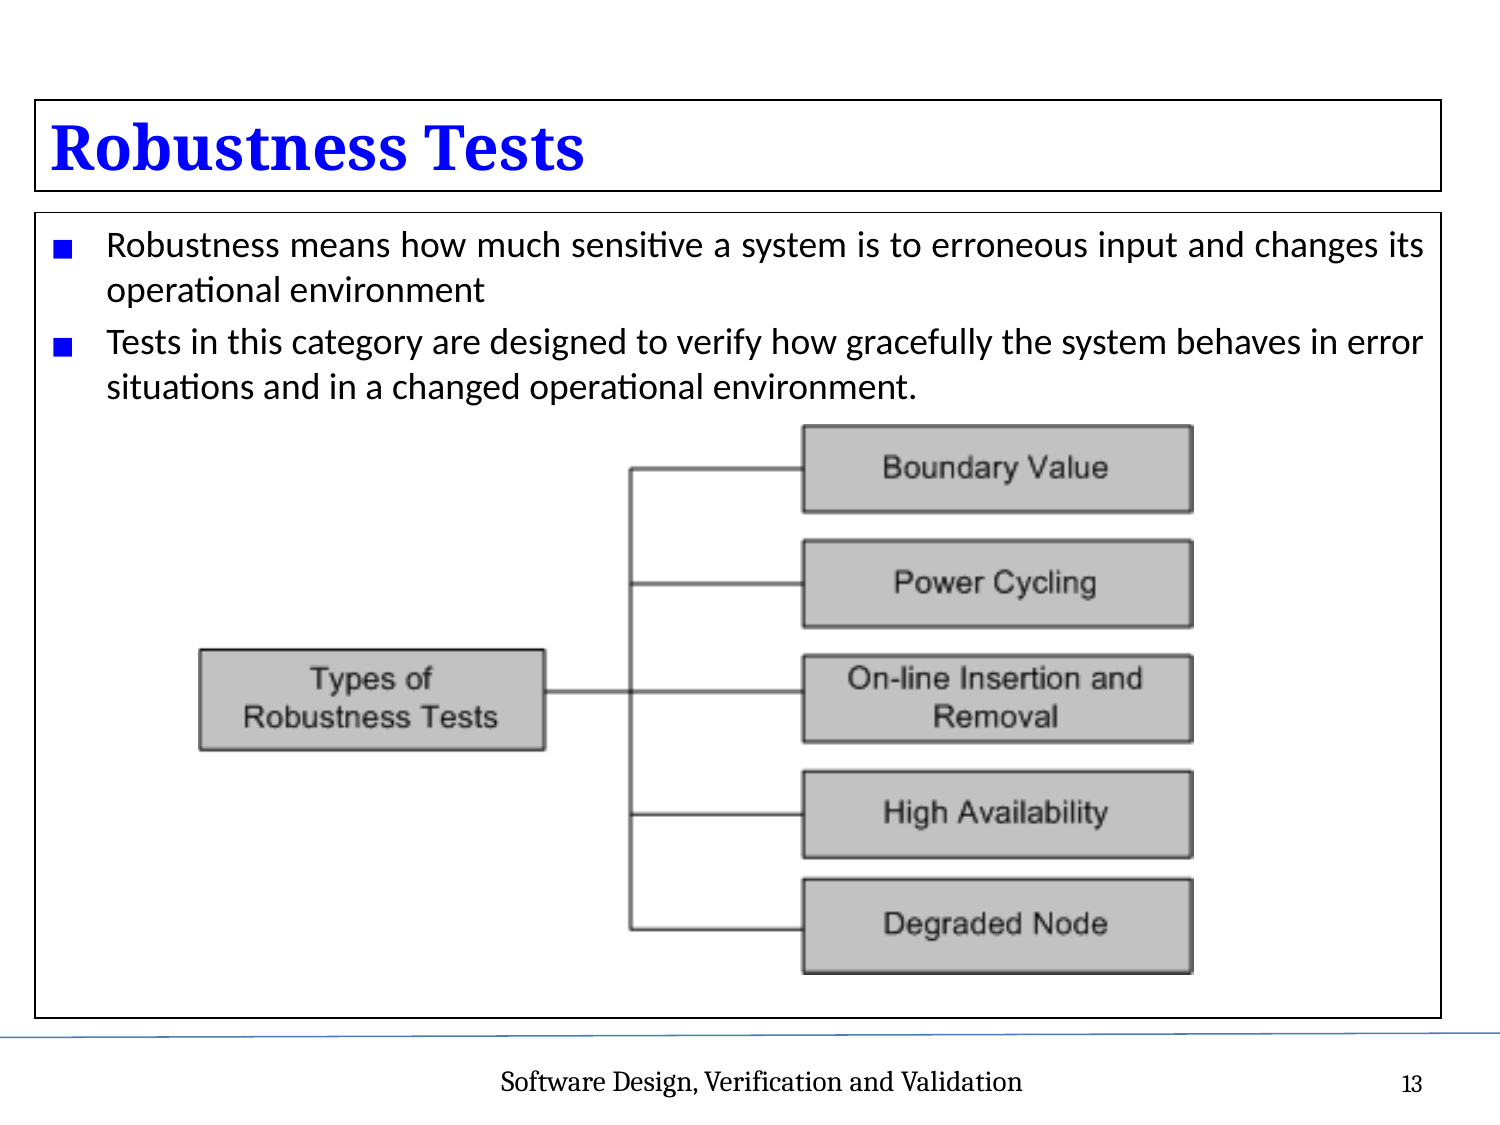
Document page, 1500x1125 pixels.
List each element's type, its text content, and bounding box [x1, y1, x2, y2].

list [198, 424, 1194, 975]
text_box Robustness Tests [35, 99, 1441, 191]
footer Software Design, Verification and Validation [275, 1047, 1250, 1113]
slide_number 13 [1250, 1052, 1438, 1113]
text_box Robustness means how much sensitive a system is to erroneous input and changes its operational environment Tests in this category are designed to verify how gracefully the system behaves in error situations and in a changed operational environment. [35, 212, 1441, 1019]
